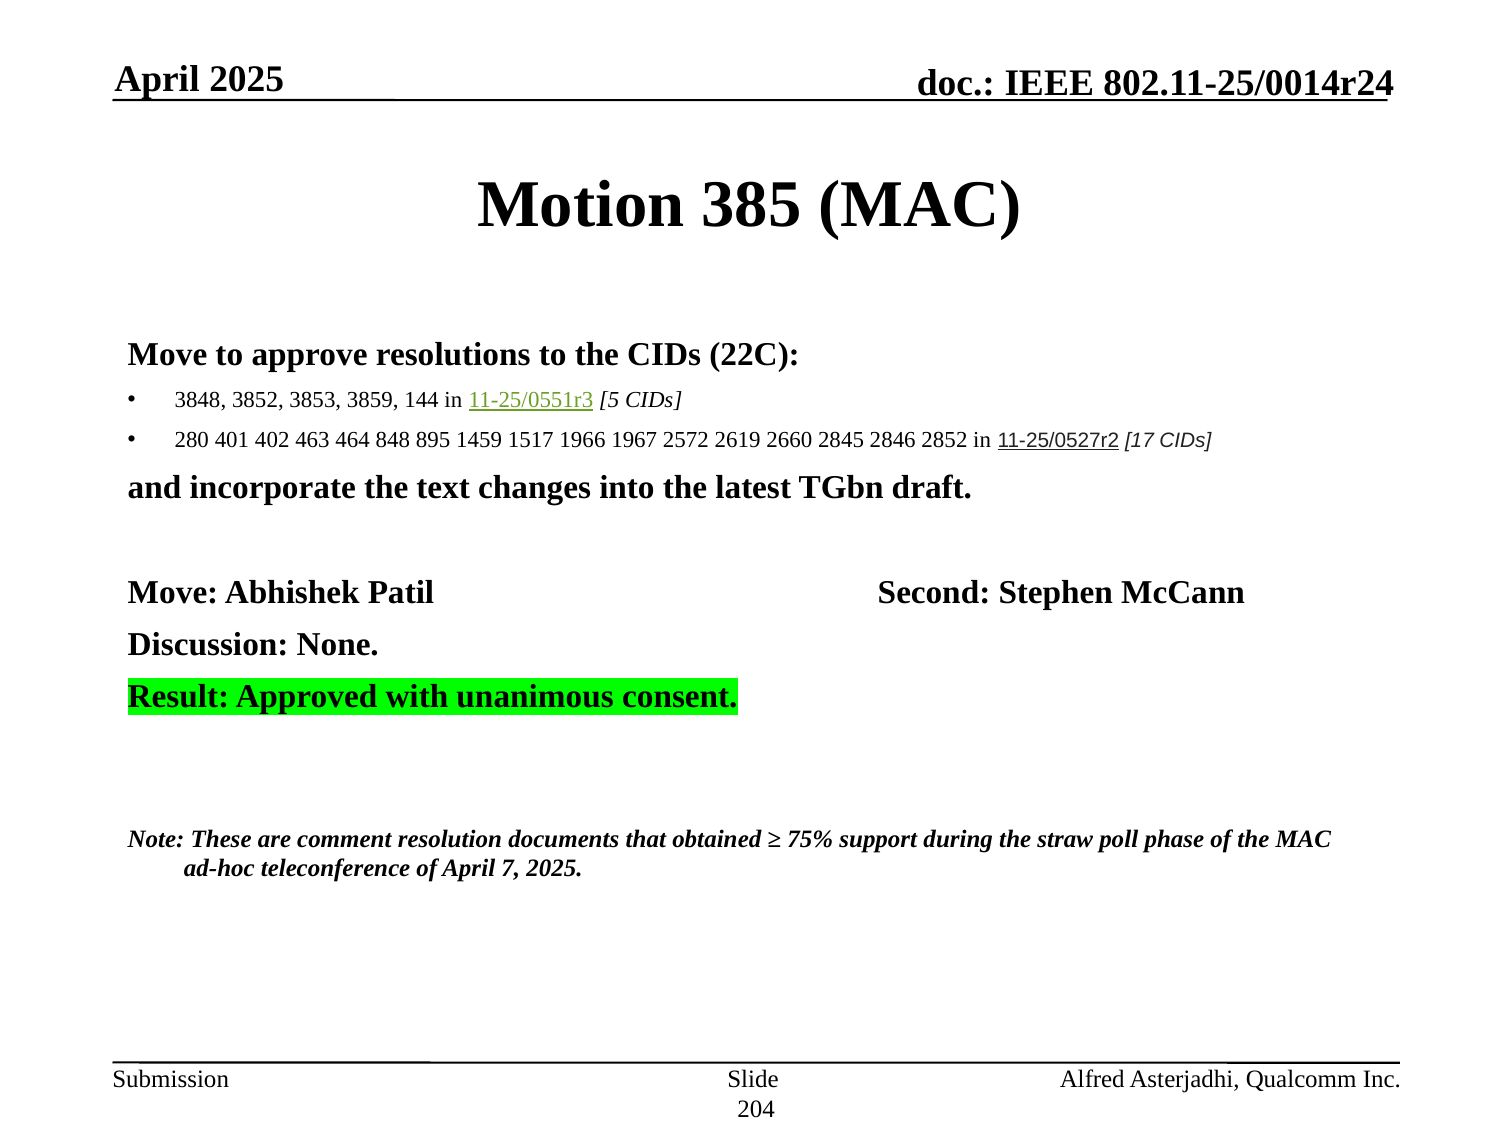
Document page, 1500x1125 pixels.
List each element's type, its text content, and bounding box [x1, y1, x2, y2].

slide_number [114, 54, 423, 100]
slide_number Slide 204 [712, 1061, 800, 1123]
footer Alfred Asterjadhi, Qualcomm Inc. [878, 1061, 1402, 1093]
title Motion 385 (MAC) [112, 112, 1388, 288]
list Move to approve resolutions to the CIDs (22C): 3848, 3852, 3853, 3859, 144 in 11-25/0551r3 [5 CIDs] 280 401 402 463 464 848 895 1459 1517 1966 1967 2572 2619 2660 2845 2846 2852 in 11-25/0527r2 [17 CIDs] and incorporate the text changes into the latest TGbn draft. Move: Abhishek Patil Second: Stephen McCann Discussion: None. Result: Approved with unanimous consent. Note: These are comment resolution documents that obtained ≥ 75% support during the straw poll phase of the MAC ad-hoc teleconference of April 7, 2025. [112, 324, 1388, 1063]
